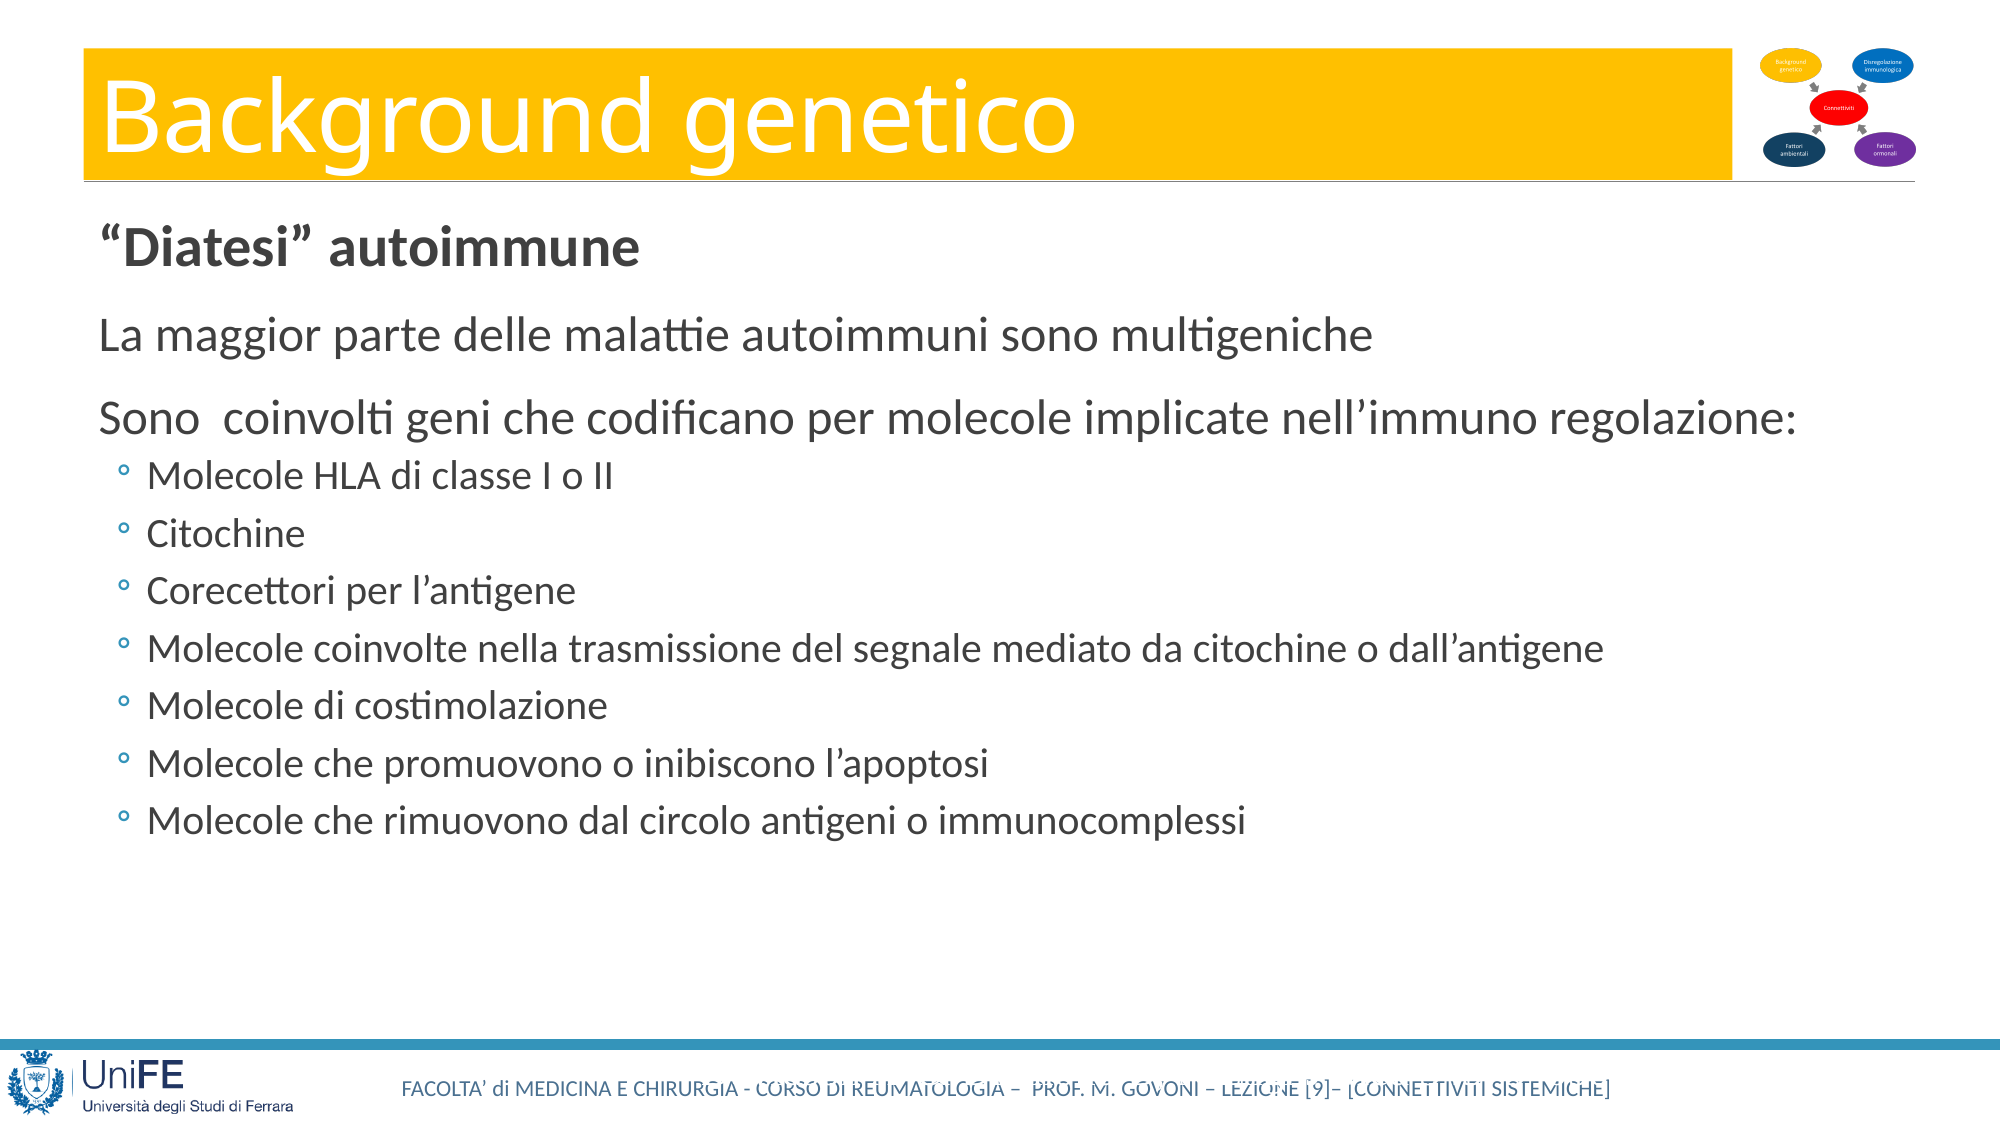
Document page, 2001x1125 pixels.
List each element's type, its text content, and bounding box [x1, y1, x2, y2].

picture [1759, 47, 1916, 167]
picture [83, 1060, 293, 1114]
text_box Background genetico [83, 48, 1733, 180]
list “Diatesi” autoimmune La maggior parte delle malattie autoimmuni sono multigeniche Sono coinvolti geni che codificano per molecole implicate nell’immuno regolazione: Molecole HLA di classe I o II Citochine Corecettori per l’antigene Molecole coinvolte nella trasmissione del segnale mediato da citochine o dall’antigene Molecole di costimolazione Molecole che promuovono o inibiscono l’apoptosi Molecole che rimuovono dal circolo antigeni o immunocomplessi [83, 208, 1916, 963]
text_box Davidson A & Diamond B, N Engl J Med 345: 34050, 2001 [685, 1045, 1731, 1101]
